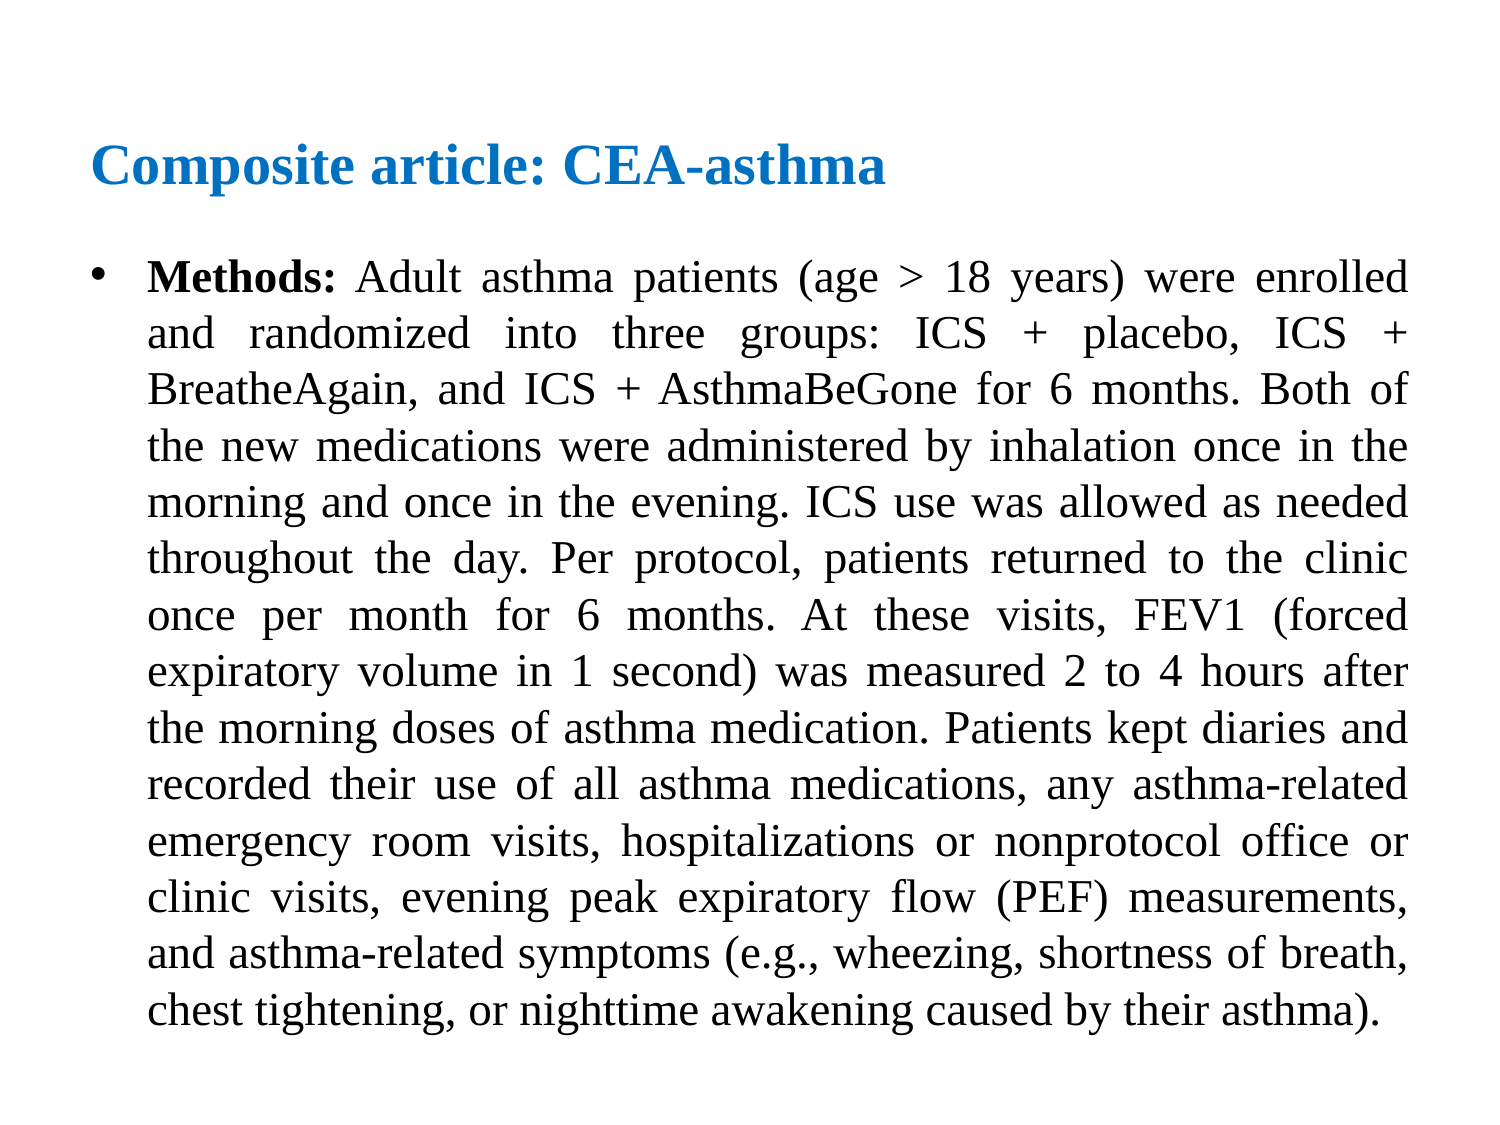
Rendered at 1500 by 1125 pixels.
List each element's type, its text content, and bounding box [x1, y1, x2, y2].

title Composite article: CEA-asthma [75, 75, 1425, 237]
list Methods: Adult asthma patients (age > 18 years) were enrolled and randomized into three groups: ICS + placebo, ICS + BreatheAgain, and ICS + AsthmaBeGone for 6 months. Both of the new medications were administered by inhalation once in the morning and once in the evening. ICS use was allowed as needed throughout the day. Per protocol, patients returned to the clinic once per month for 6 months. At these visits, FEV1 (forced expiratory volume in 1 second) was measured 2 to 4 hours after the morning doses of asthma medication. Patients kept diaries and recorded their use of all asthma medications, any asthma-related emergency room visits, hospitalizations or nonprotocol office or clinic visits, evening peak expiratory flow (PEF) measurements, and asthma-related symptoms (e.g., wheezing, shortness of breath, chest tightening, or nighttime awakening caused by their asthma). [75, 237, 1425, 1050]
